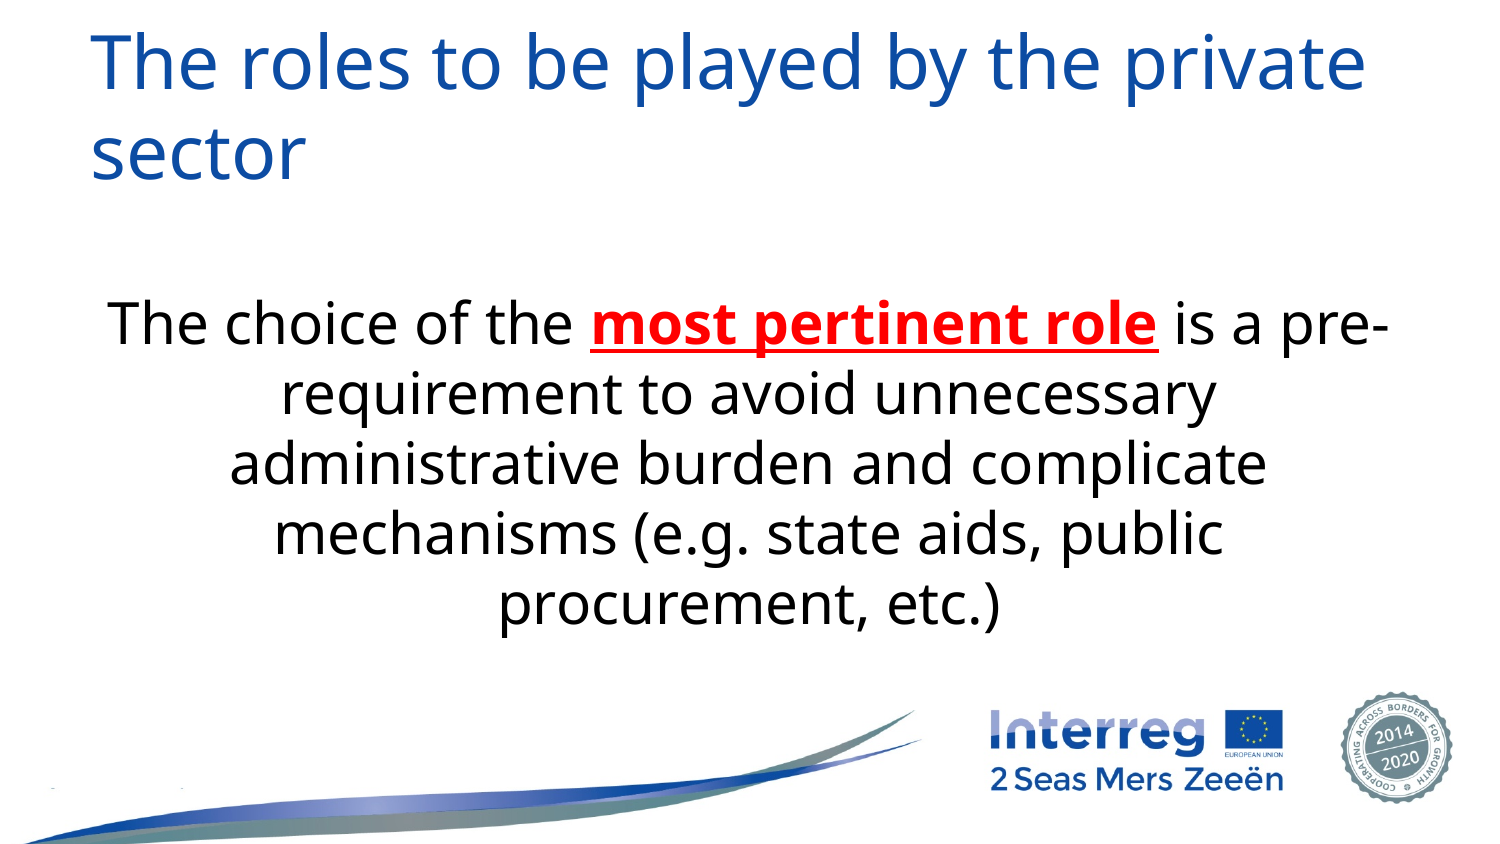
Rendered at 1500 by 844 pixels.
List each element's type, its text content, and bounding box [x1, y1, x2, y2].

picture [0, 710, 1311, 844]
picture [1340, 691, 1453, 804]
title The roles to be played by the private sector [74, 33, 1426, 175]
list The choice of the most pertinent role is a pre-requirement to avoid unnecessary administrative burden and complicate mechanisms (e.g. state aids, public procurement, etc.) [74, 196, 1424, 754]
